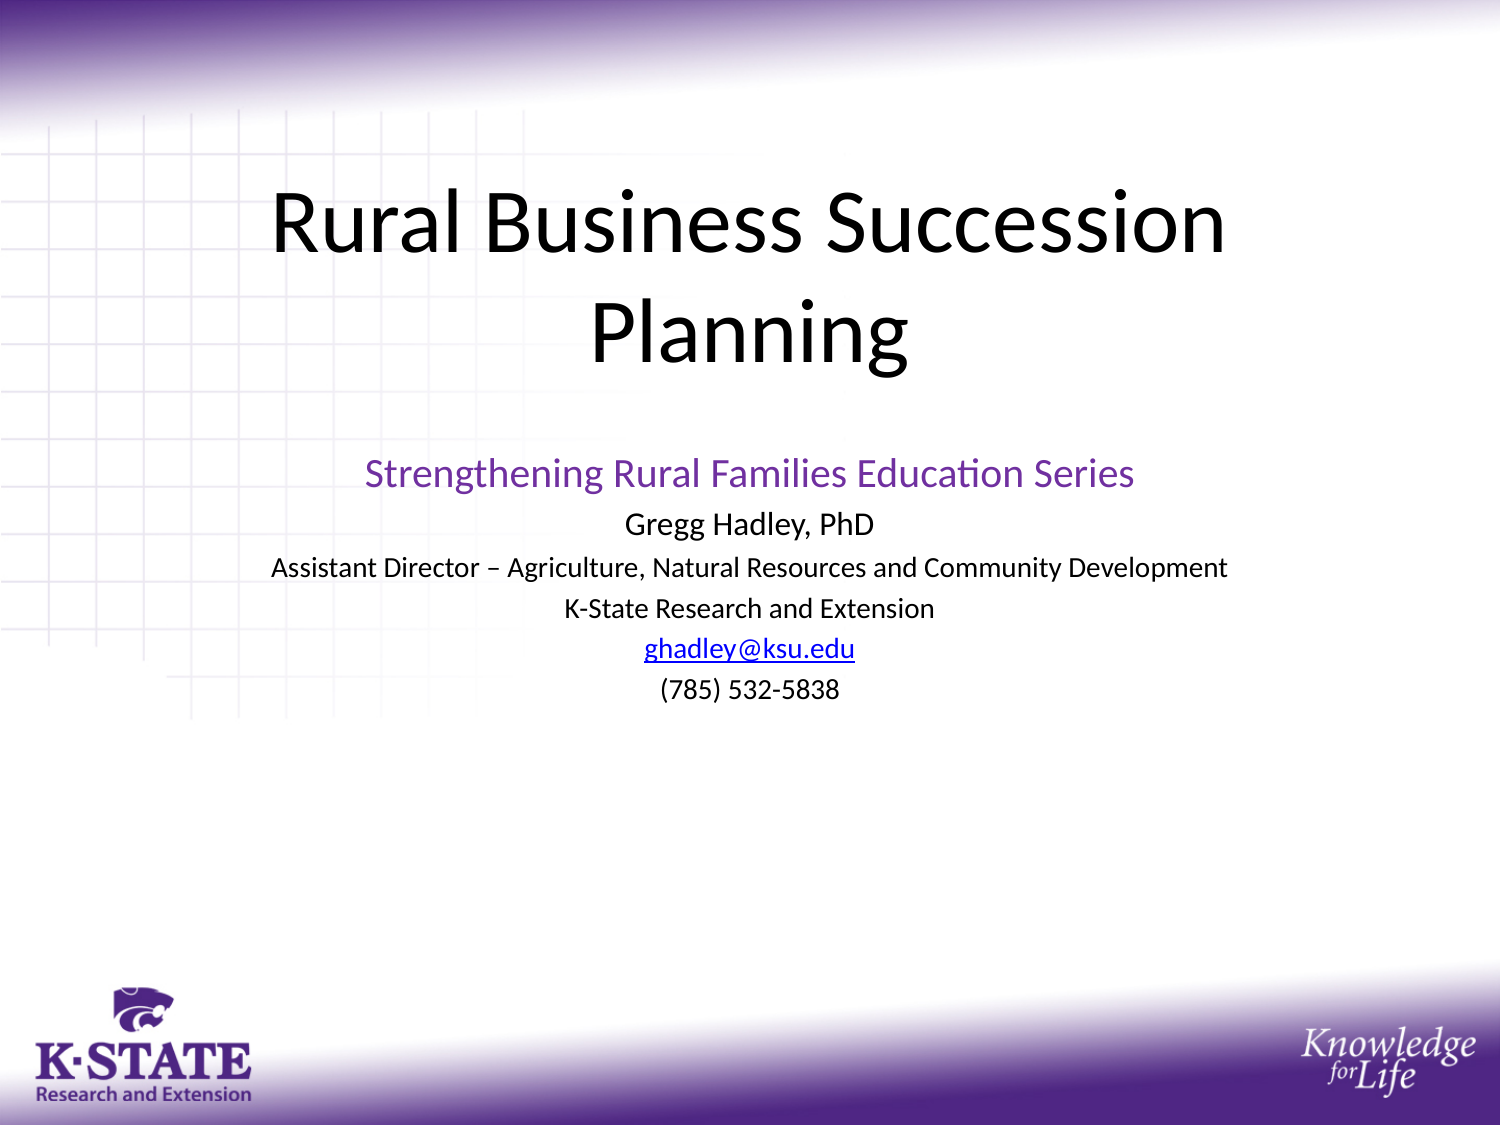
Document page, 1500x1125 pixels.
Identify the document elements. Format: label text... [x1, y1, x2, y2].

title Rural Business Succession Planning [112, 149, 1388, 392]
picture [0, 0, 1500, 1125]
subtitle Strengthening Rural Families Education Series Gregg Hadley, PhD Assistant Director – Agriculture, Natural Resources and Community Development K-State Research and Extension ghadley@ksu.edu (785) 532-5838 [225, 438, 1275, 726]
